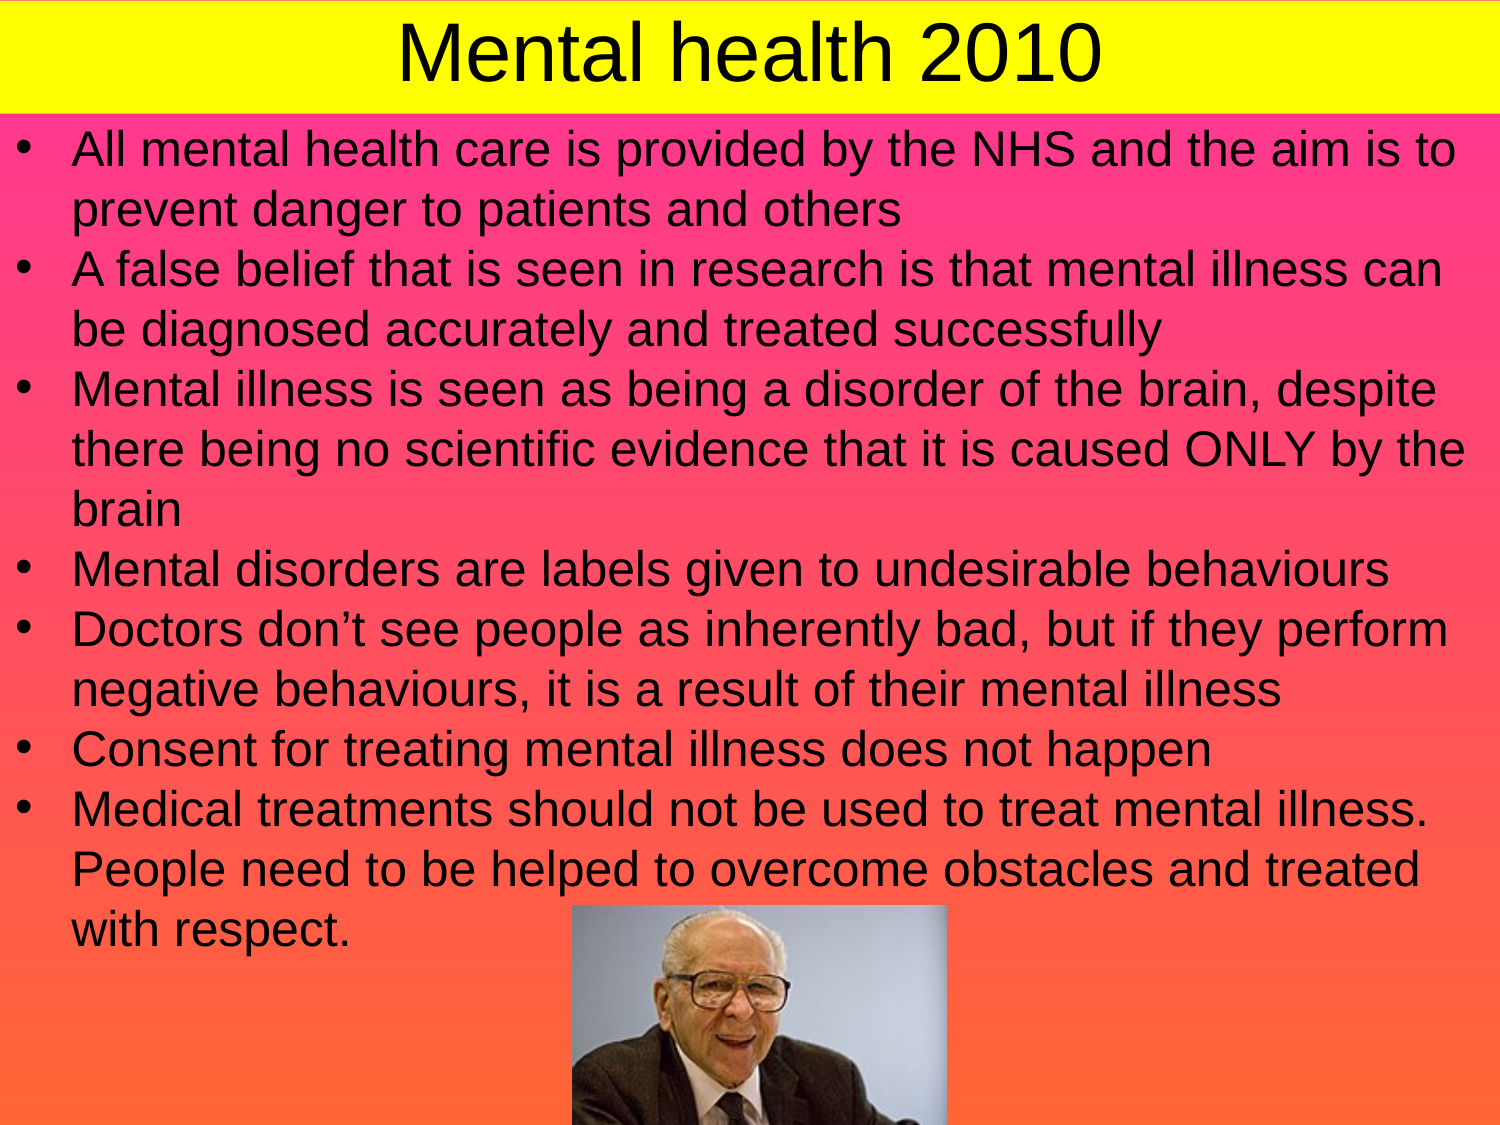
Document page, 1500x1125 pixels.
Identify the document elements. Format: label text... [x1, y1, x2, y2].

list All mental health care is provided by the NHS and the aim is to prevent danger to patients and others A false belief that is seen in research is that mental illness can be diagnosed accurately and treated successfully Mental illness is seen as being a disorder of the brain, despite there being no scientific evidence that it is caused ONLY by the brain Mental disorders are labels given to undesirable behaviours Doctors don’t see people as inherently bad, but if they perform negative behaviours, it is a result of their mental illness Consent for treating mental illness does not happen Medical treatments should not be used to treat mental illness. People need to be helped to overcome obstacles and treated with respect. [0, 114, 1500, 988]
picture [572, 904, 947, 1125]
title Mental health 2010 [0, 0, 1500, 114]
